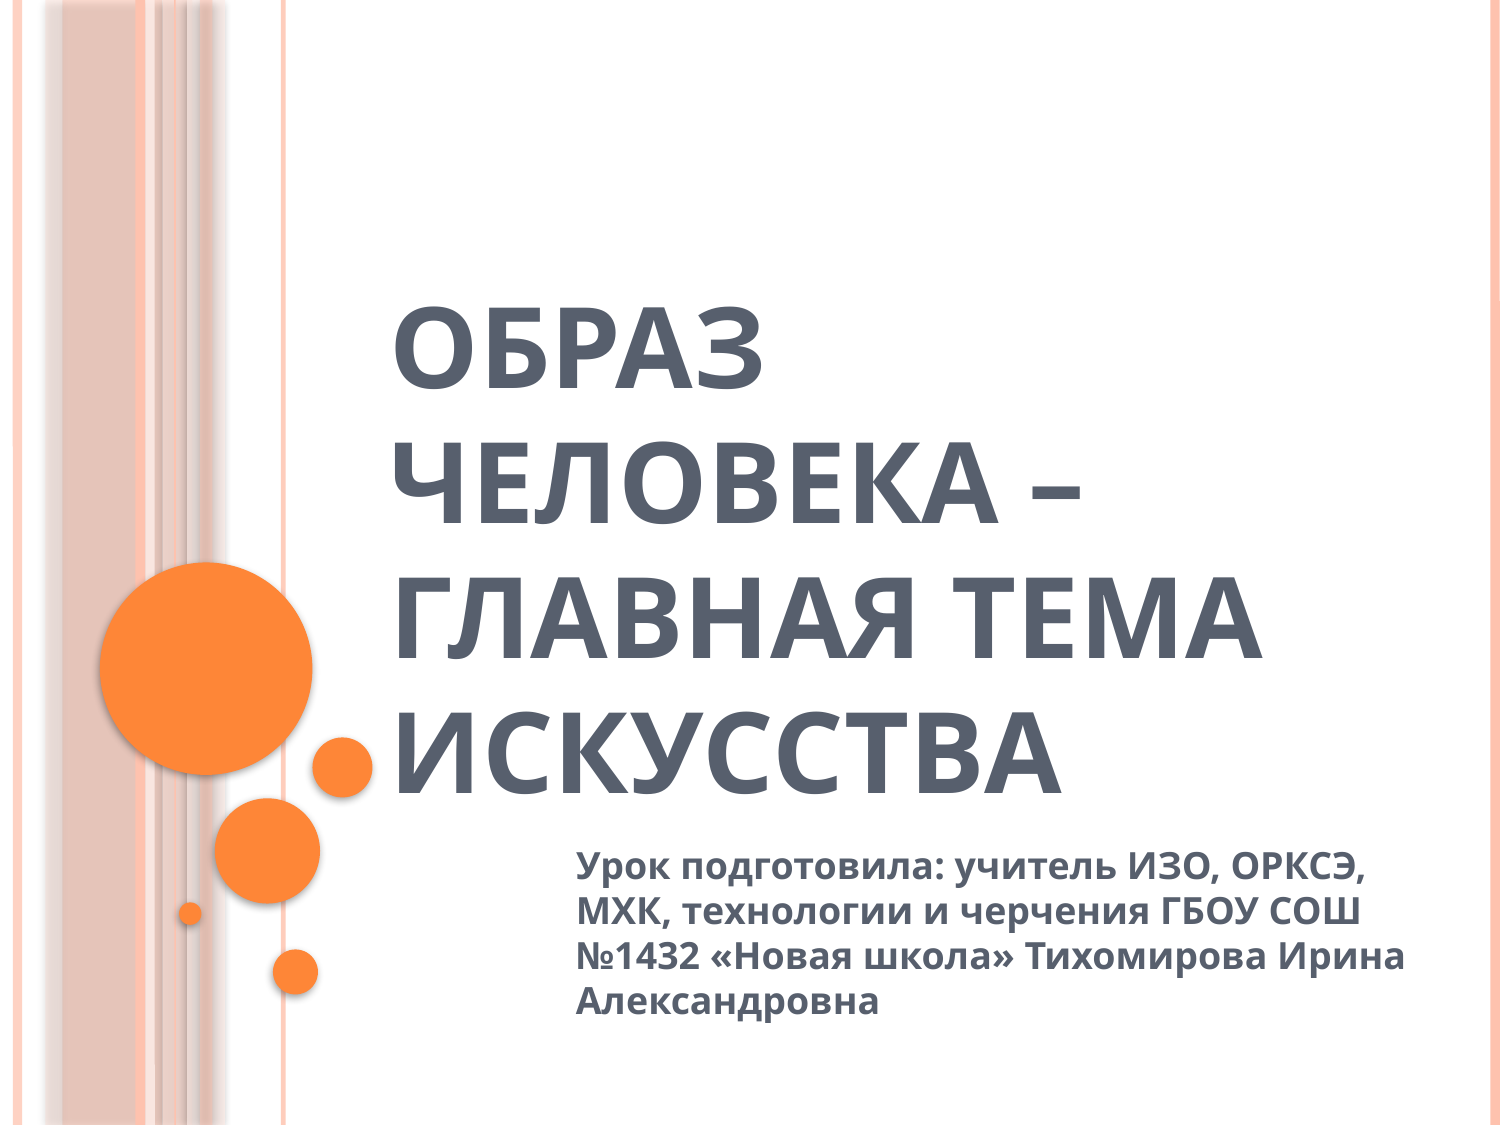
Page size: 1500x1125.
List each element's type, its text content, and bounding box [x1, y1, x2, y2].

subtitle Урок подготовила: учитель ИЗО, ОРКСЭ, МХК, технологии и черчения ГБОУ СОШ №1432 «Новая школа» Тихомирова Ирина Александровна [561, 834, 1444, 1060]
title ОБРАЗ ЧЕЛОВЕКА – ГЛАВНАЯ ТЕМА ИСКУССТВА [375, 512, 1388, 824]
